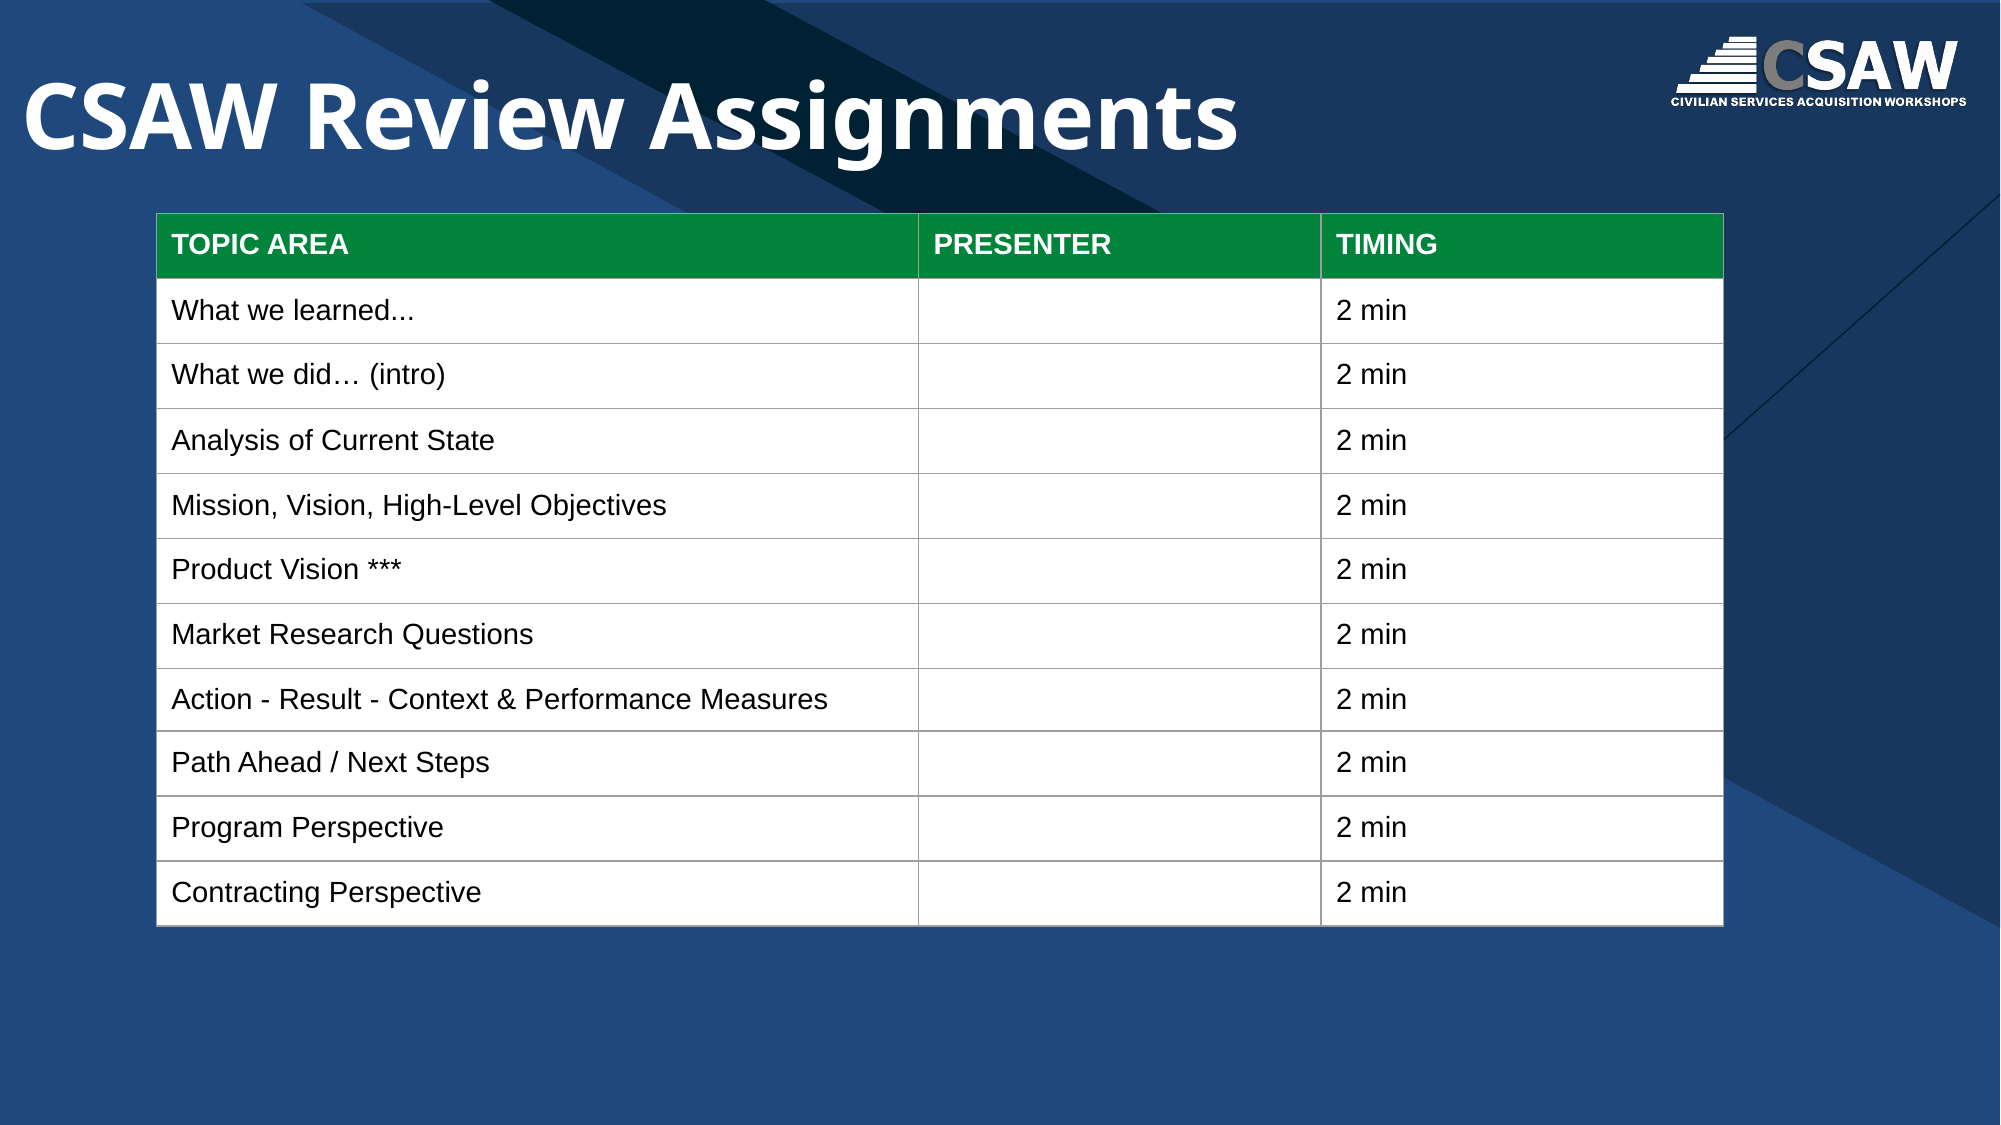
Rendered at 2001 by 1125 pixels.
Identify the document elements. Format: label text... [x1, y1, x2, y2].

table_header TOPIC AREA [157, 214, 918, 278]
table_cell Program Perspective [157, 797, 918, 860]
table_cell 2 min [1322, 797, 1723, 860]
table_cell [919, 344, 1320, 408]
table_cell 2 min [1322, 862, 1723, 925]
table_cell [919, 797, 1320, 860]
table_cell Mission, Vision, High-Level Objectives [157, 474, 918, 538]
table_cell [919, 474, 1320, 538]
table_cell [919, 732, 1320, 795]
table_cell [919, 862, 1320, 925]
table_cell [919, 669, 1320, 730]
table_cell Market Research Questions [157, 604, 918, 668]
table_cell 2 min [1322, 539, 1723, 603]
table_header TIMING [1322, 214, 1723, 278]
table_cell 2 min [1322, 279, 1723, 343]
table_cell [919, 539, 1320, 603]
table_cell 2 min [1322, 732, 1723, 795]
table_cell Analysis of Current State [157, 409, 918, 473]
picture [1662, 2, 2000, 147]
table_cell [919, 604, 1320, 668]
table_cell 2 min [1322, 344, 1723, 408]
table_cell 2 min [1322, 604, 1723, 668]
table_cell 2 min [1322, 409, 1723, 473]
table_cell Action - Result - Context & Performance Measures [157, 669, 918, 730]
table_cell What we learned... [157, 279, 918, 343]
table_cell 2 min [1322, 669, 1723, 730]
table_cell What we did… (intro) [157, 344, 918, 408]
table_cell [919, 409, 1320, 473]
title CSAW Review Assignments [1, 50, 1865, 177]
table_cell Contracting Perspective [157, 862, 918, 925]
table_cell 2 min [1322, 474, 1723, 538]
table_cell Path Ahead / Next Steps [157, 732, 918, 795]
table_header PRESENTER [919, 214, 1320, 278]
table_cell [919, 279, 1320, 343]
table_cell Product Vision *** [157, 539, 918, 603]
